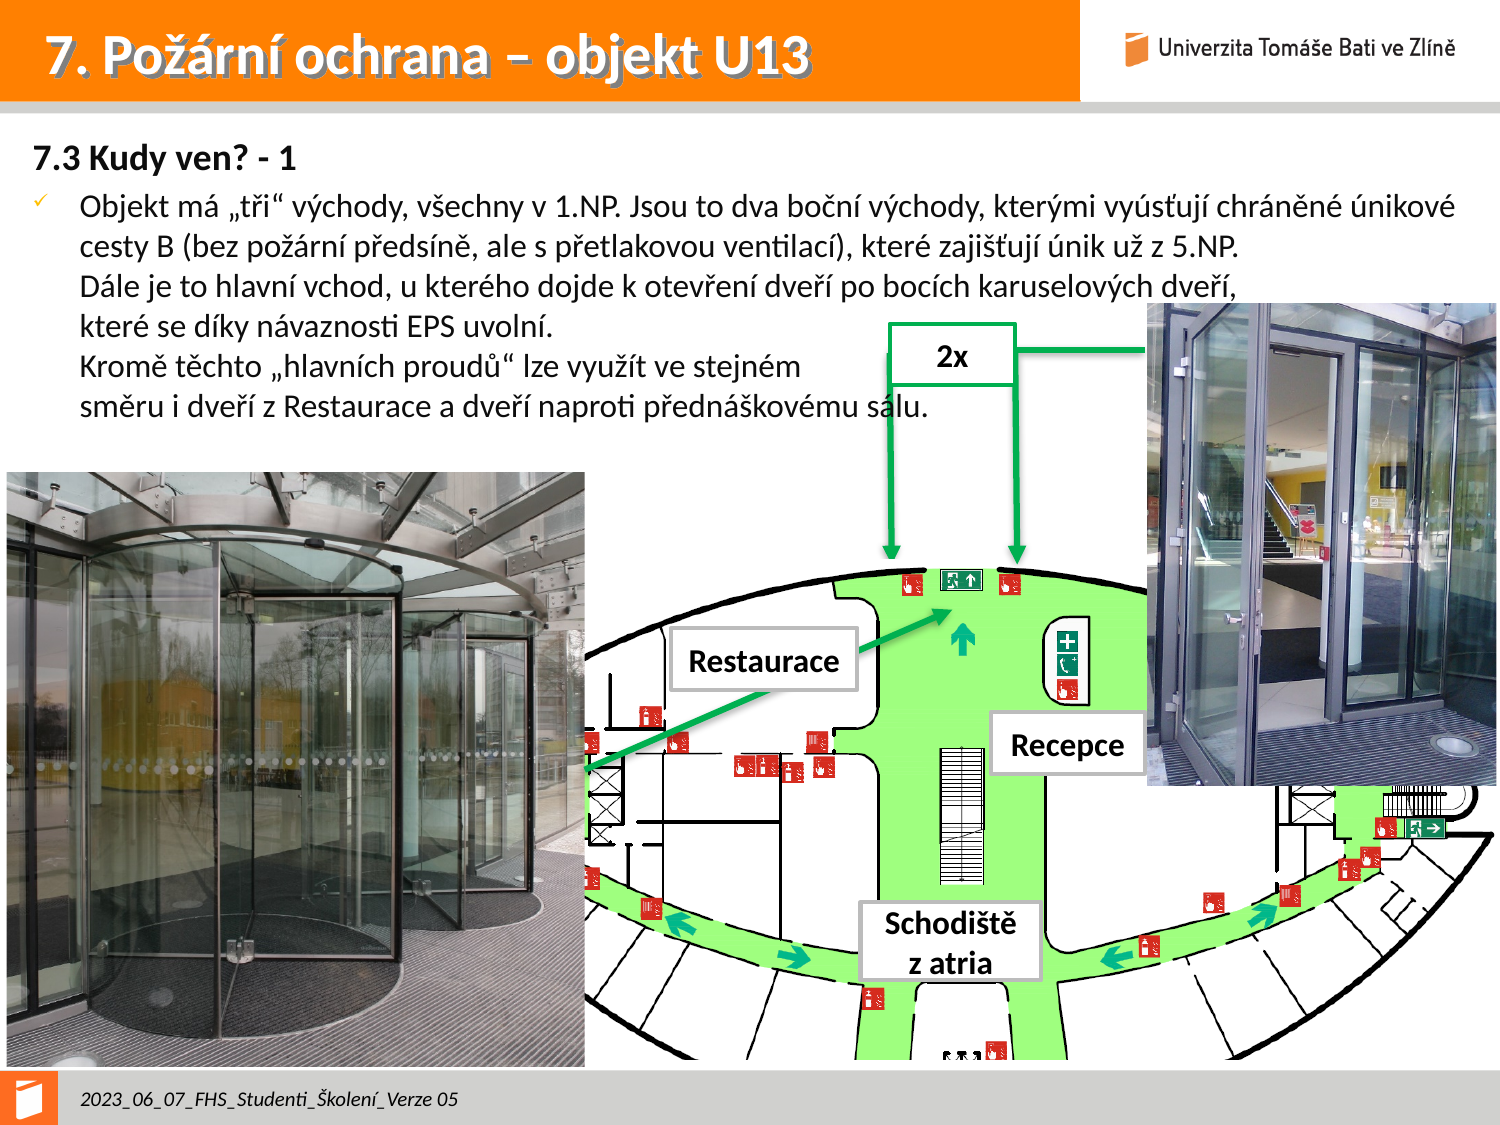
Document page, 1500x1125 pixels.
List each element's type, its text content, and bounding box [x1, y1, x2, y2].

picture [0, 1071, 58, 1125]
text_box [584, 609, 953, 771]
title 7. Požární ochrana – objekt U13 [0, 0, 1081, 103]
picture [1081, 0, 1500, 100]
footer 2023_06_07_FHS_Studenti_Školení_Verze 05 [64, 1077, 633, 1125]
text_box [1014, 352, 1018, 565]
picture [6, 303, 1499, 1068]
text_box 2x [888, 322, 1017, 351]
list 7.3 Kudy ven? - 1 Objekt má „tři“ východy, všechny v 1.NP. Jsou to dva boční východy, kterými vyúsťují chráněné únikové cesty B (bez požární předsíně, ale s přetlakovou ventilací), které zajišťují únik už z 5.NP. Dále je to hlavní vchod, u kterého dojde k otevření dveří po bocích karuselových dveří, které se díky návaznosti EPS uvolní. Kromě těchto „hlavních proudů“ lze využít ve stejném směru i dveří z Restaurace a dveří naproti přednáškovému sálu. [17, 125, 1495, 557]
text_box 2x [898, 359, 1009, 387]
